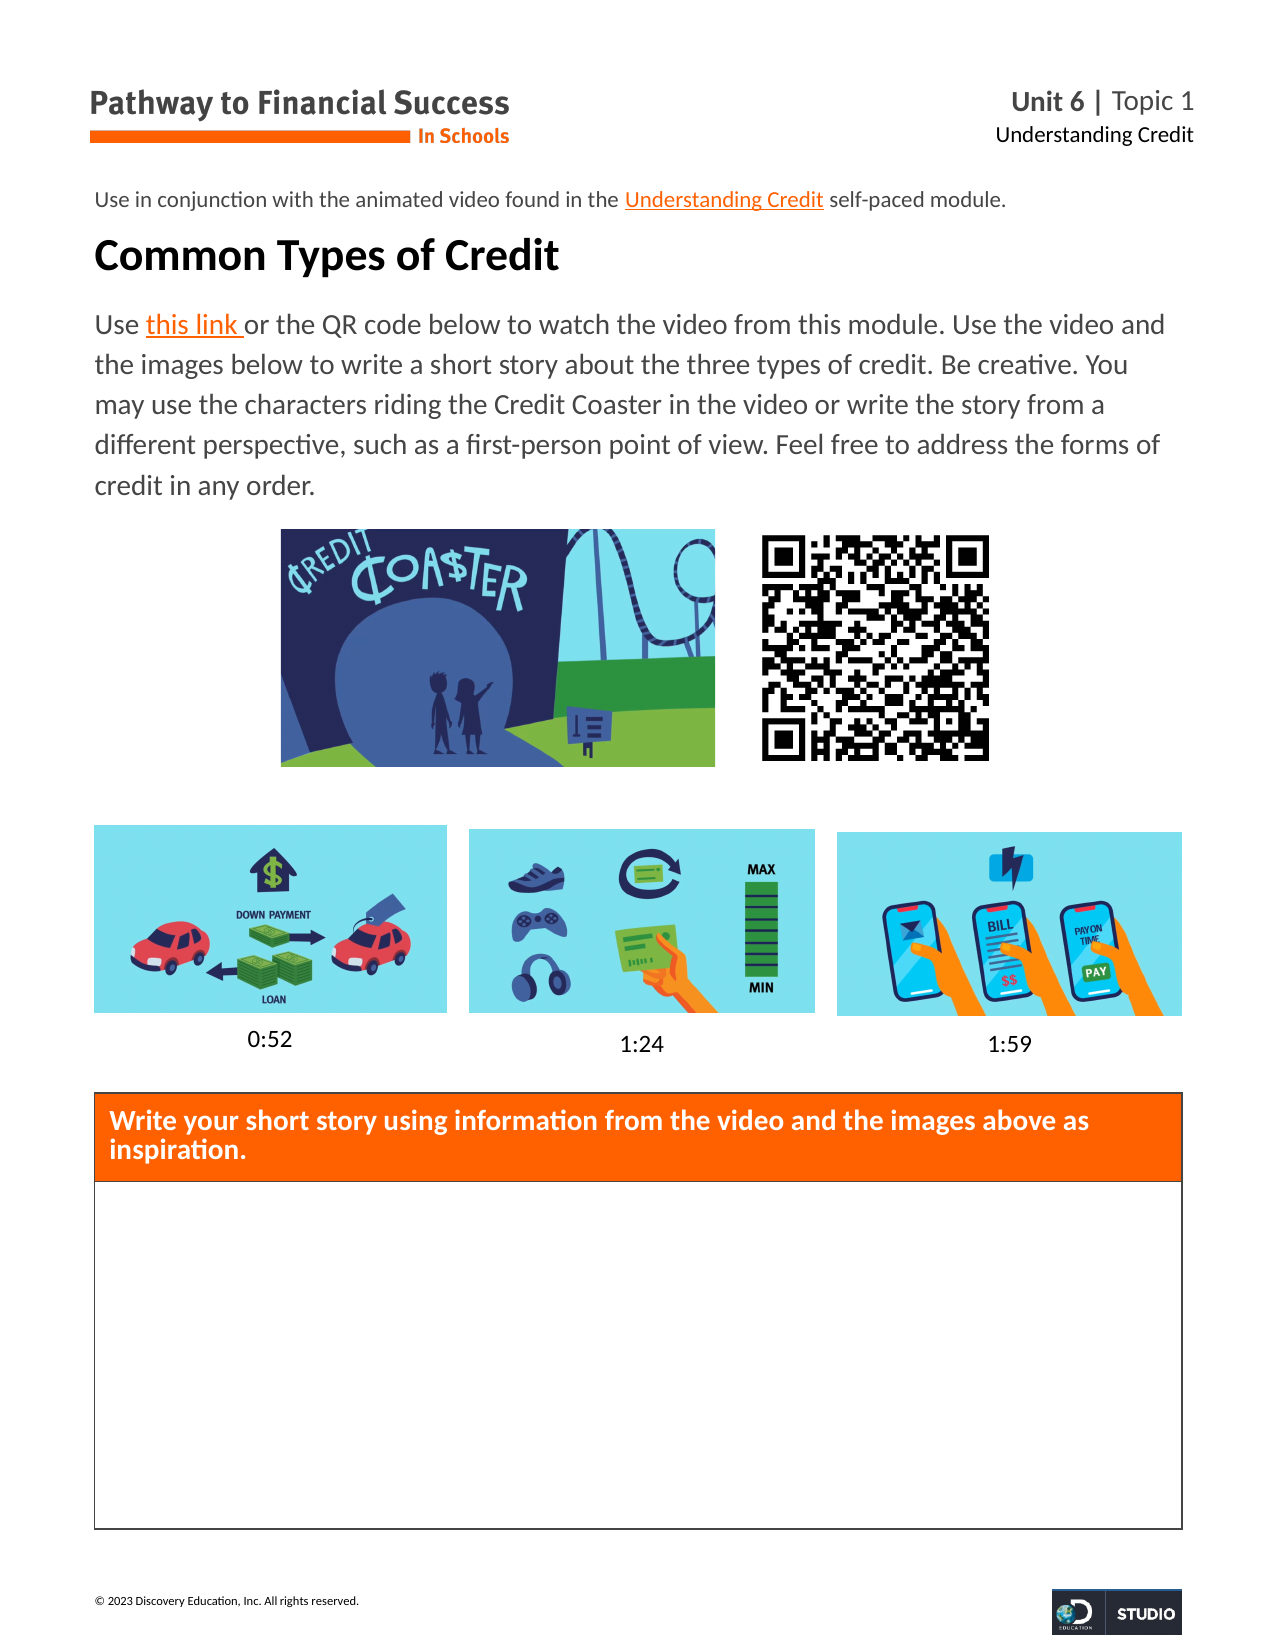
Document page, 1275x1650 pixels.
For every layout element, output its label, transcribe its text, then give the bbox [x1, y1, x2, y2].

text_box 0:52 [232, 1021, 309, 1038]
list Use this link or the QR code below to watch the video from this module. Use the video and the images below to write a short story about the three types of credit. Be creative. You may use the characters riding the Credit Coaster in the video or write the story from a different perspective, such as a first-person point of view. Feel free to address the forms of credit in any order. [94, 300, 1182, 509]
picture [756, 528, 995, 767]
text_box 1:59 [971, 1023, 1048, 1044]
text_box 1:24 [603, 1022, 680, 1044]
title Common Types of Credit [94, 225, 1182, 280]
picture [94, 825, 447, 1014]
picture [469, 829, 815, 1014]
list Use in conjunction with the animated video found in the Understanding Credit self-paced module. [94, 180, 1182, 218]
picture [90, 89, 509, 143]
table_header Write your short story using information from the video and the images above as inspiration. [95, 1094, 1181, 1181]
picture [1051, 1589, 1183, 1635]
picture [837, 831, 1183, 1016]
table_cell [95, 1182, 1181, 1528]
picture [280, 528, 716, 768]
